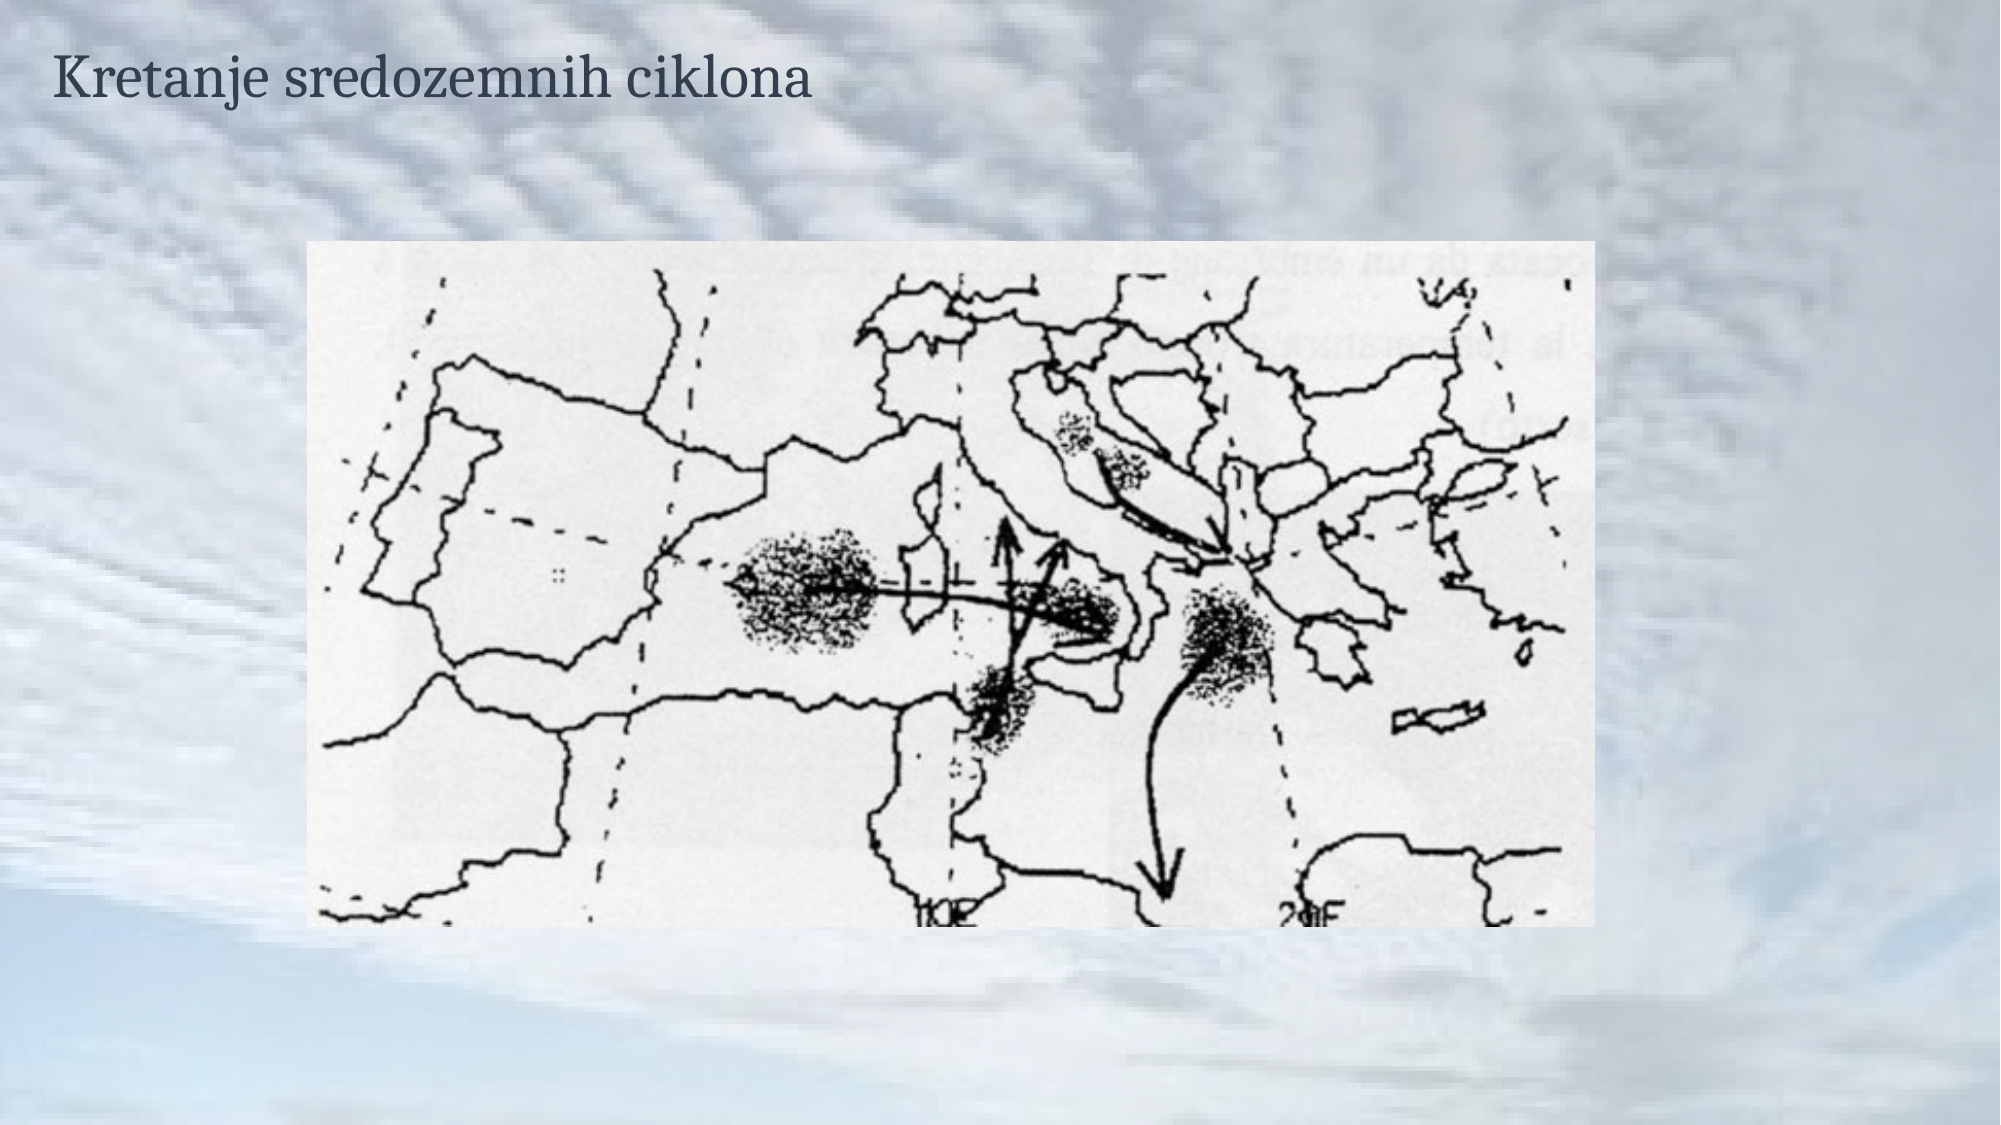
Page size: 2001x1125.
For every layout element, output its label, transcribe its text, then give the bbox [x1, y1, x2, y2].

title Kretanje sredozemnih ciklona [37, 34, 1146, 119]
picture [307, 241, 1595, 927]
